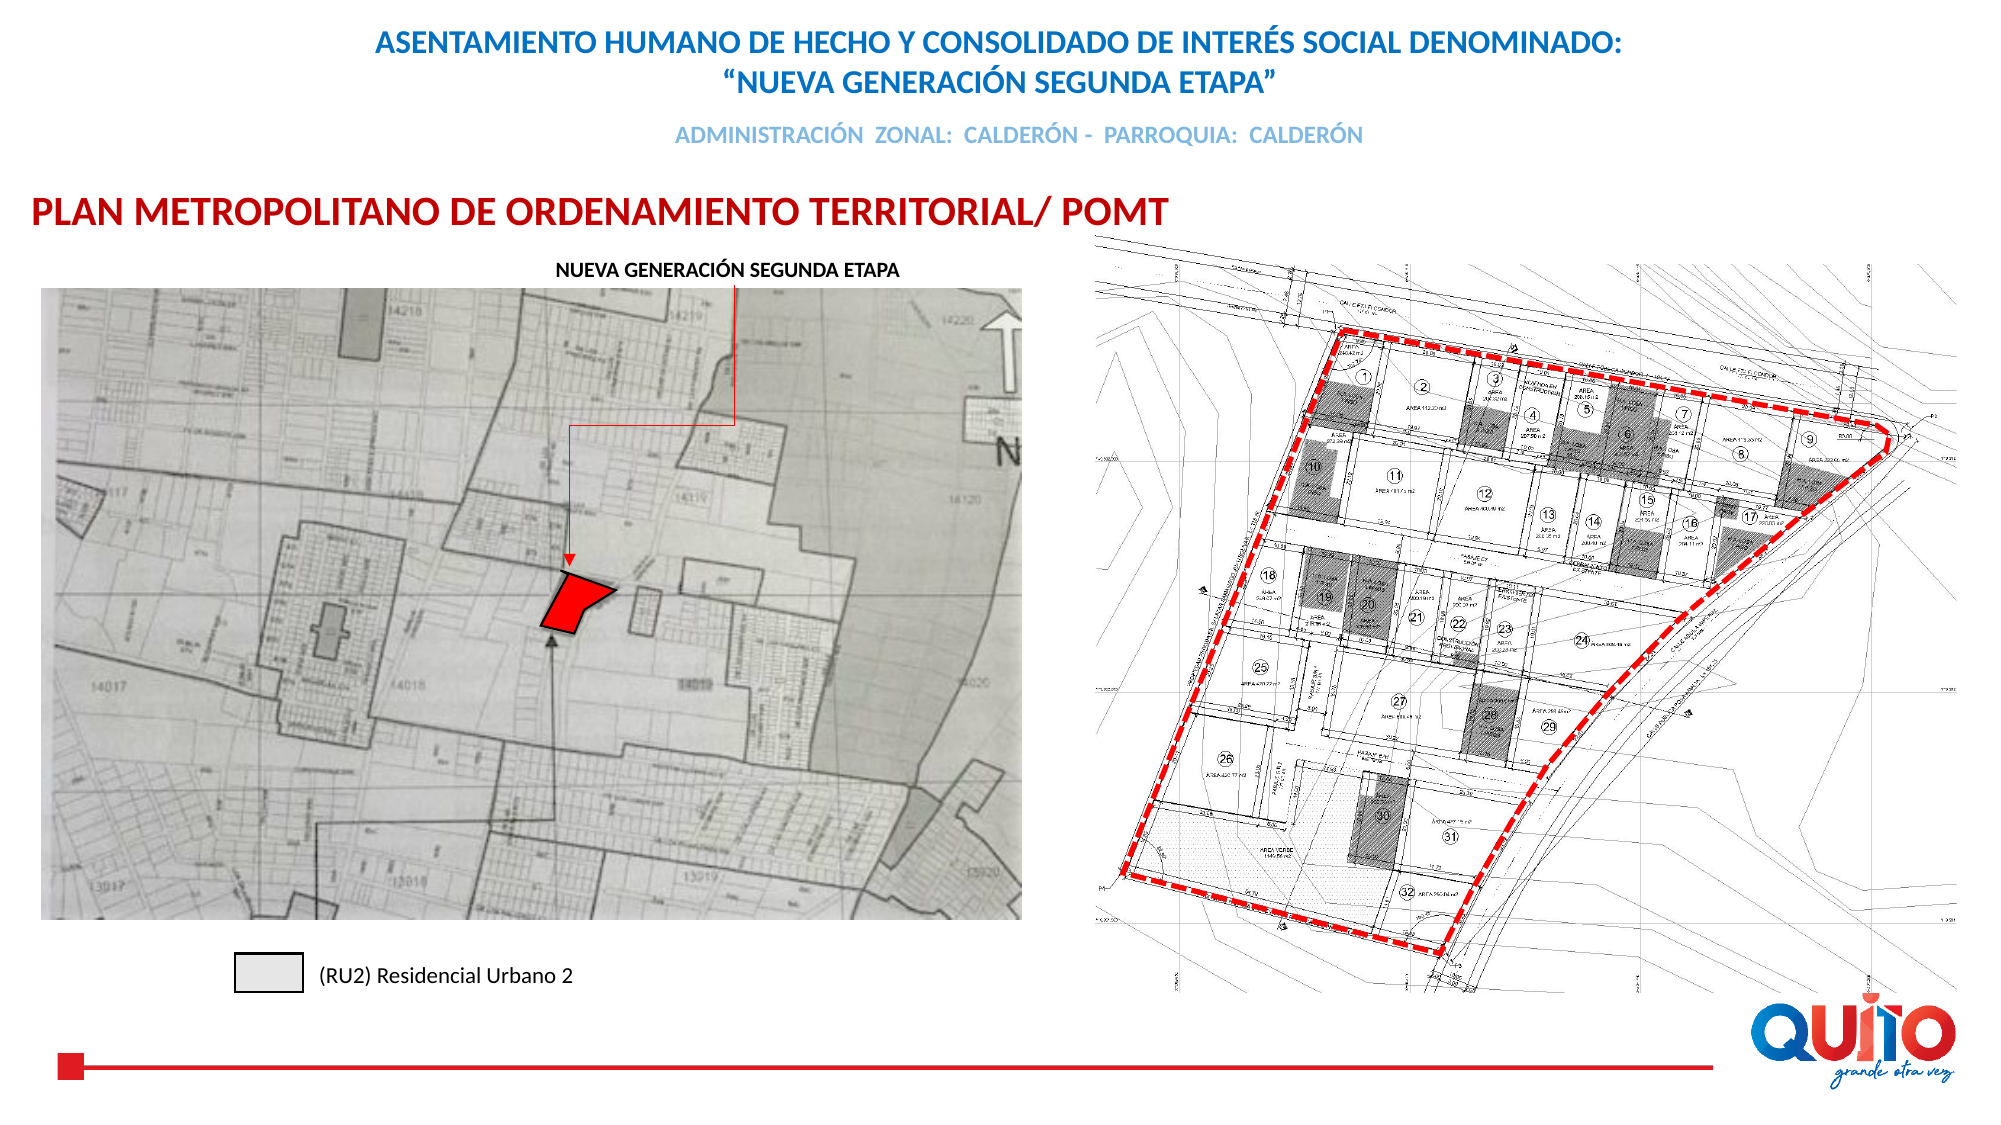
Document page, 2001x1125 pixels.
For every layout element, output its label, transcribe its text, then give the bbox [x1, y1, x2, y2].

picture [1094, 235, 1957, 1090]
text_box NUEVA GENERACIÓN SEGUNDA ETAPA [540, 248, 1007, 288]
text_box PLAN METROPOLITANO DE ORDENAMIENTO TERRITORIAL/ POMT [16, 176, 1714, 242]
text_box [510, 343, 793, 508]
text_box ASENTAMIENTO HUMANO DE HECHO Y CONSOLIDADO DE INTERÉS SOCIAL DENOMINADO: “NUEVA GENERACIÓN SEGUNDA ETAPA” [303, 12, 1697, 108]
picture [41, 288, 1022, 920]
picture [57, 1053, 1714, 1125]
text_box ADMINISTRACIÓN ZONAL: CALDERÓN - PARROQUIA: CALDERÓN [569, 110, 1470, 156]
text_box [234, 952, 304, 993]
text_box (RU2) Residencial Urbano 2 [304, 953, 699, 996]
